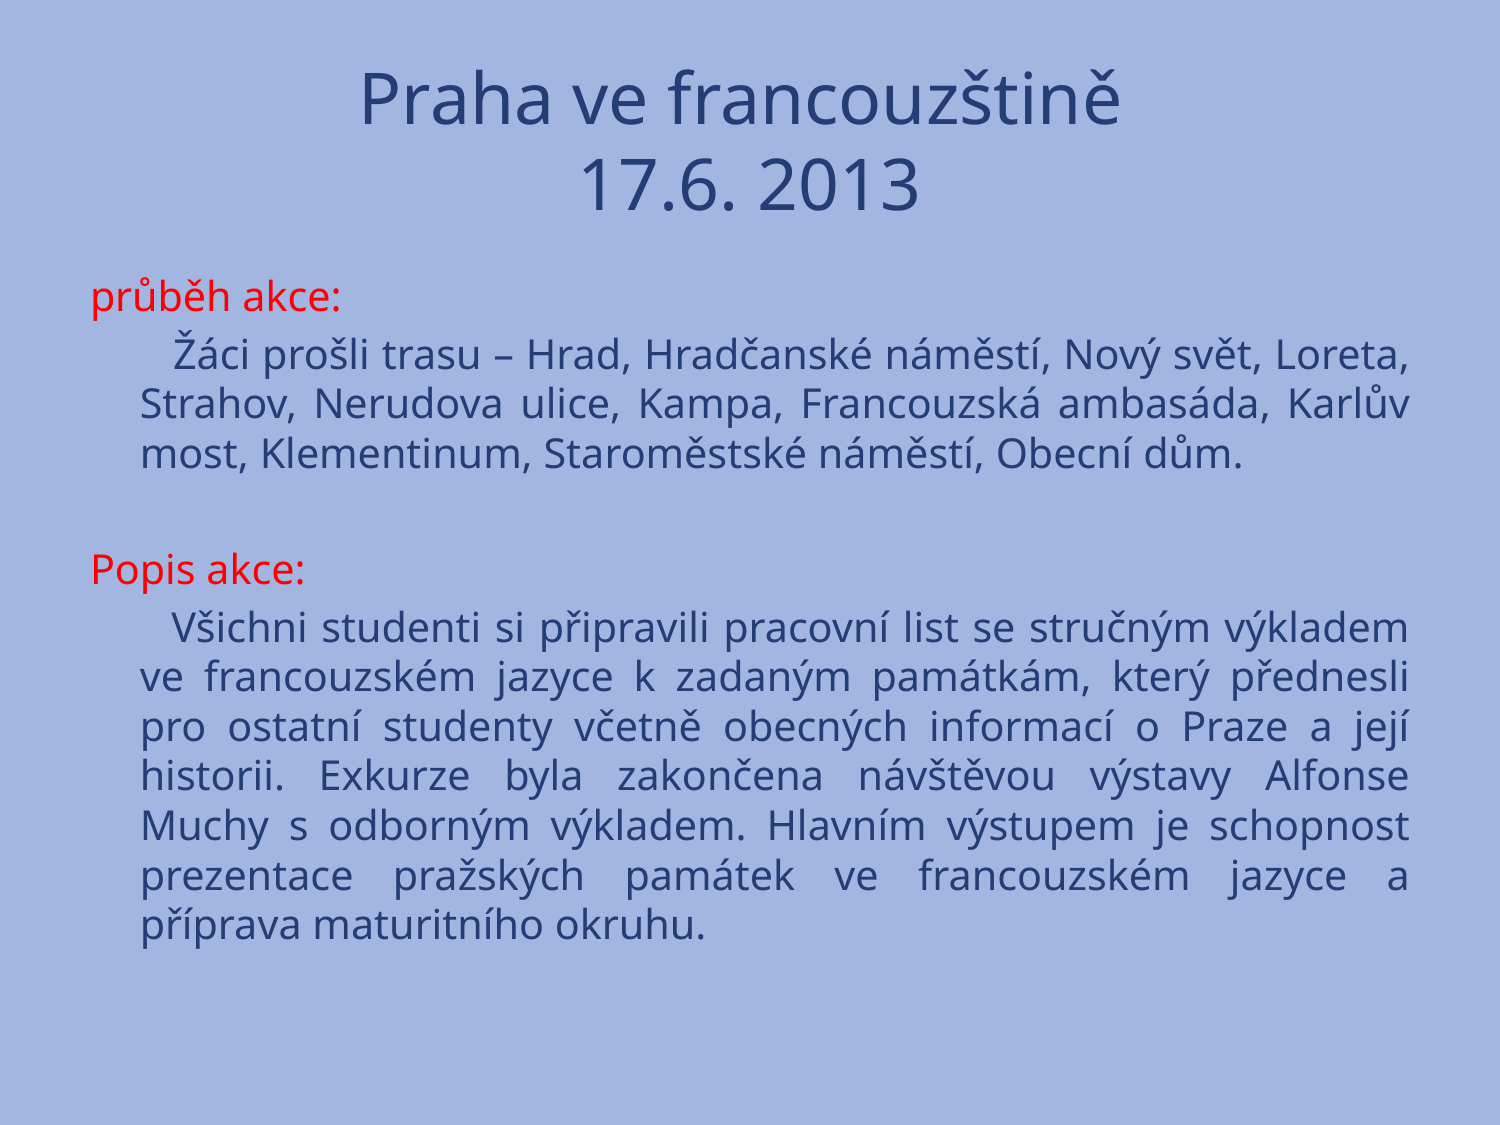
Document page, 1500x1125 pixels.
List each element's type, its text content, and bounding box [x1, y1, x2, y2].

title Praha ve francouzštině 17.6. 2013 [74, 44, 1426, 233]
list průběh akce: Žáci prošli trasu – Hrad, Hradčanské náměstí, Nový svět, Loreta, Strahov, Nerudova ulice, Kampa, Francouzská ambasáda, Karlův most, Klementinum, Staroměstské náměstí, Obecní dům. Popis akce: Všichni studenti si připravili pracovní list se stručným výkladem ve francouzském jazyce k zadaným památkám, který přednesli pro ostatní studenty včetně obecných informací o Praze a její historii. Exkurze byla zakončena návštěvou výstavy Alfonse Muchy s odborným výkladem. Hlavním výstupem je schopnost prezentace pražských památek ve francouzském jazyce a příprava maturitního okruhu. [74, 262, 1426, 1006]
